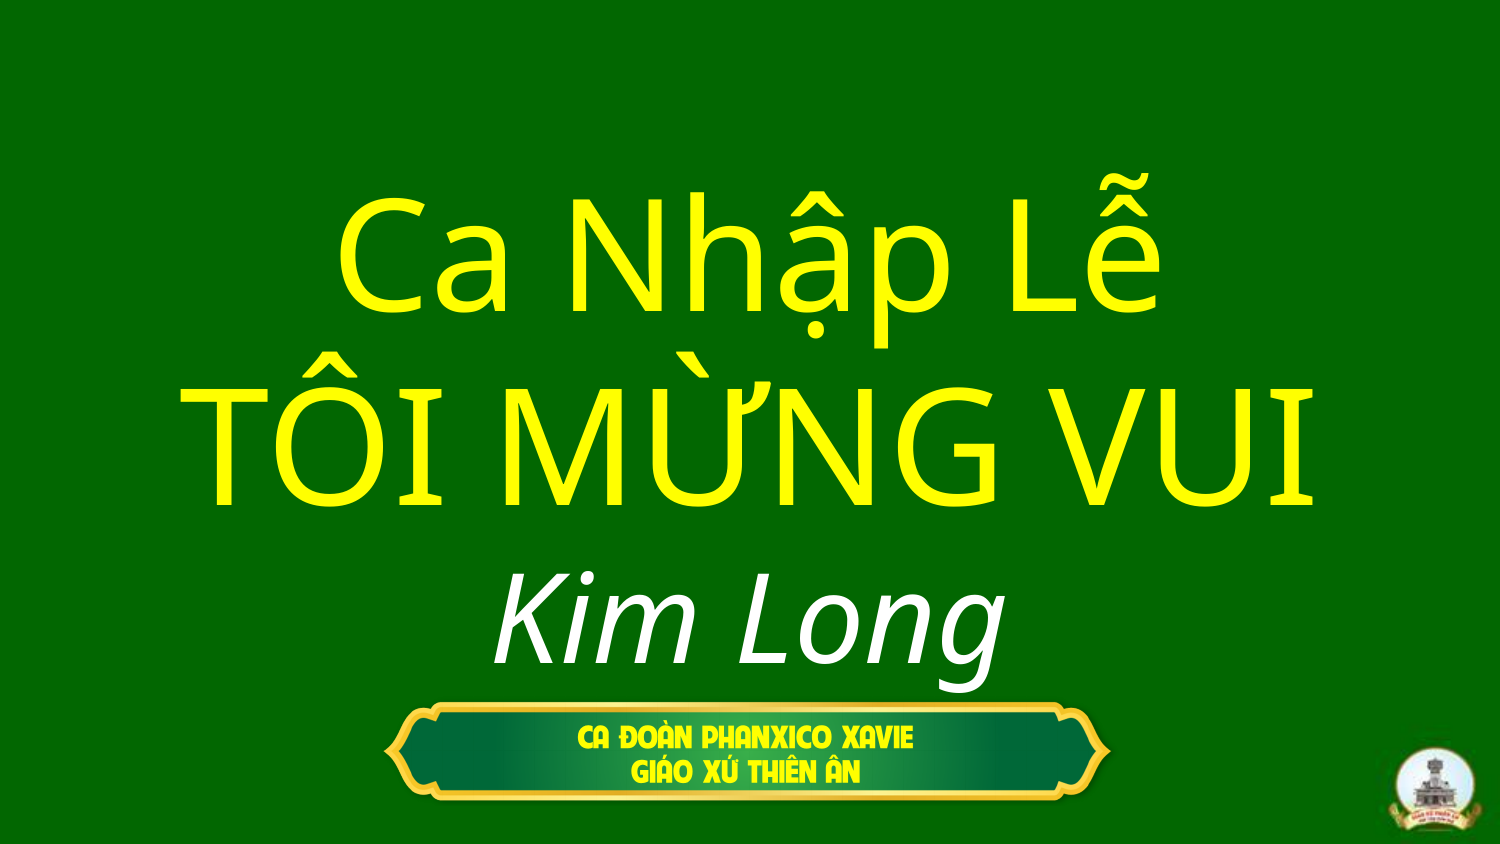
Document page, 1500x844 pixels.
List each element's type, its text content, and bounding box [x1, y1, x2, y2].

title Ca Nhập Lễ TÔI MỪNG VUI Kim Long [0, 0, 1500, 844]
picture [380, 696, 1119, 807]
